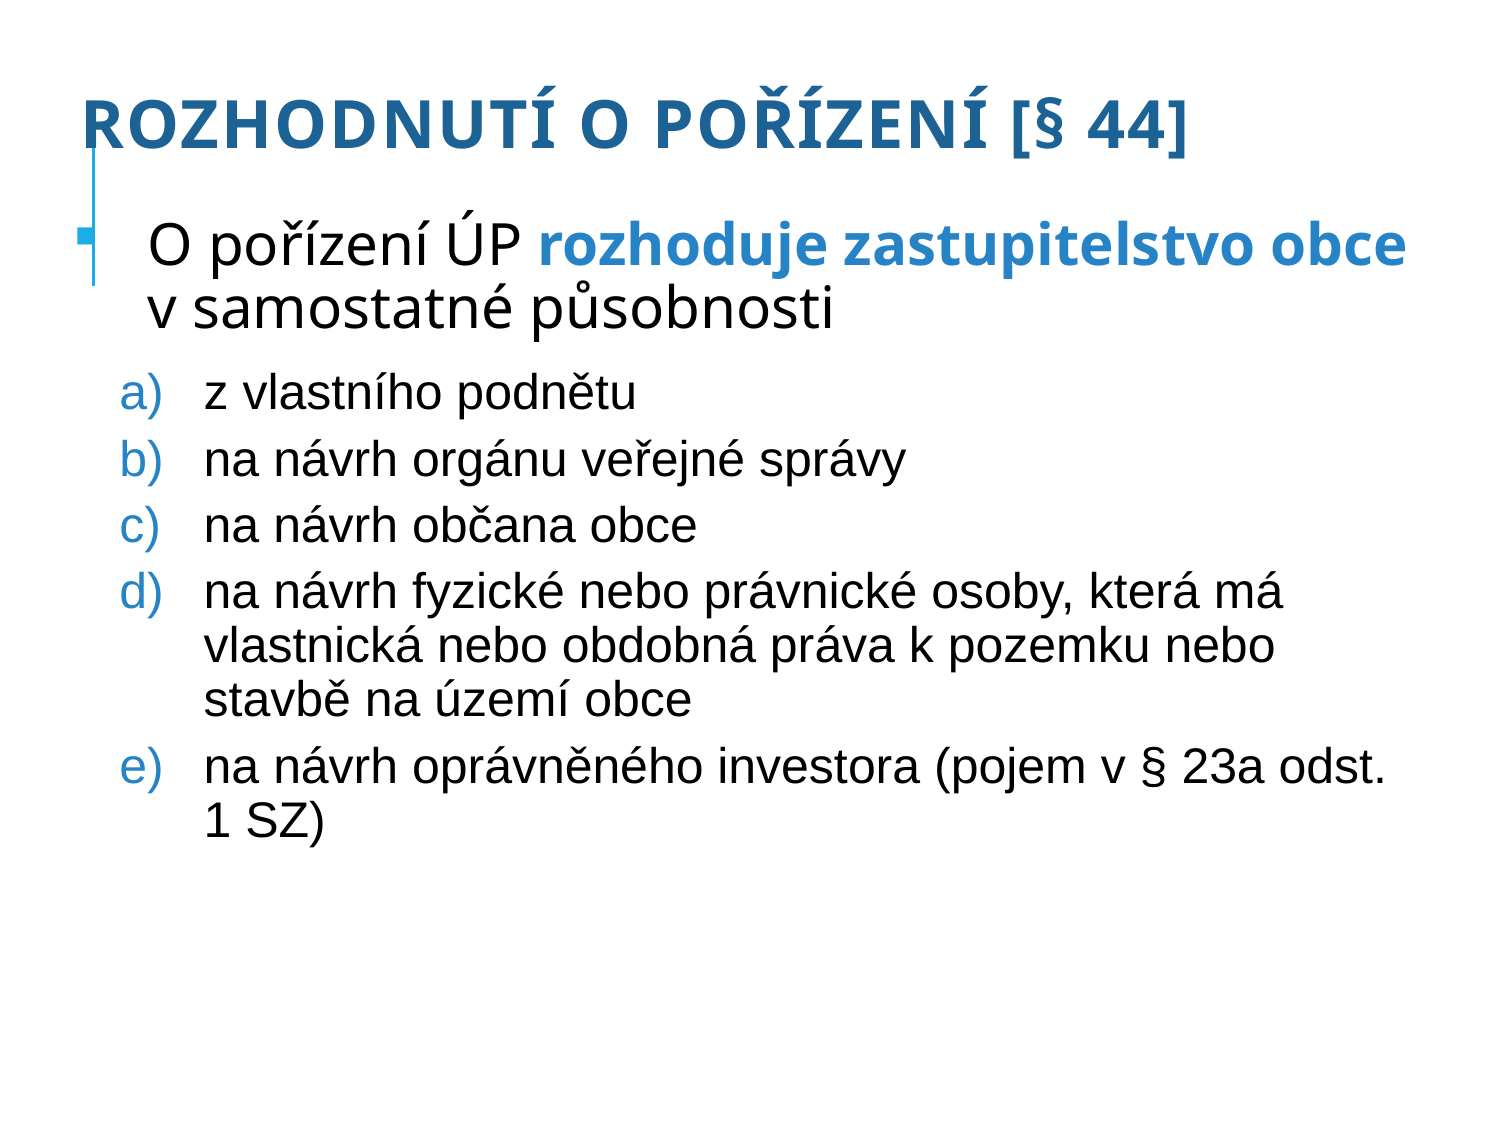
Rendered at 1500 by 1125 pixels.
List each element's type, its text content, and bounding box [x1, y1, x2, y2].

list O pořízení ÚP rozhoduje zastupitelstvo obce v samostatné působnosti z vlastního podnětu na návrh orgánu veřejné správy na návrh občana obce na návrh fyzické nebo právnické osoby, která má vlastnická nebo obdobná práva k pozemku nebo stavbě na území obce na návrh oprávněného investora (pojem v § 23a odst. 1 SZ) [64, 208, 1425, 1071]
title Rozhodnutí o pořízení [§ 44] [64, 90, 1425, 173]
